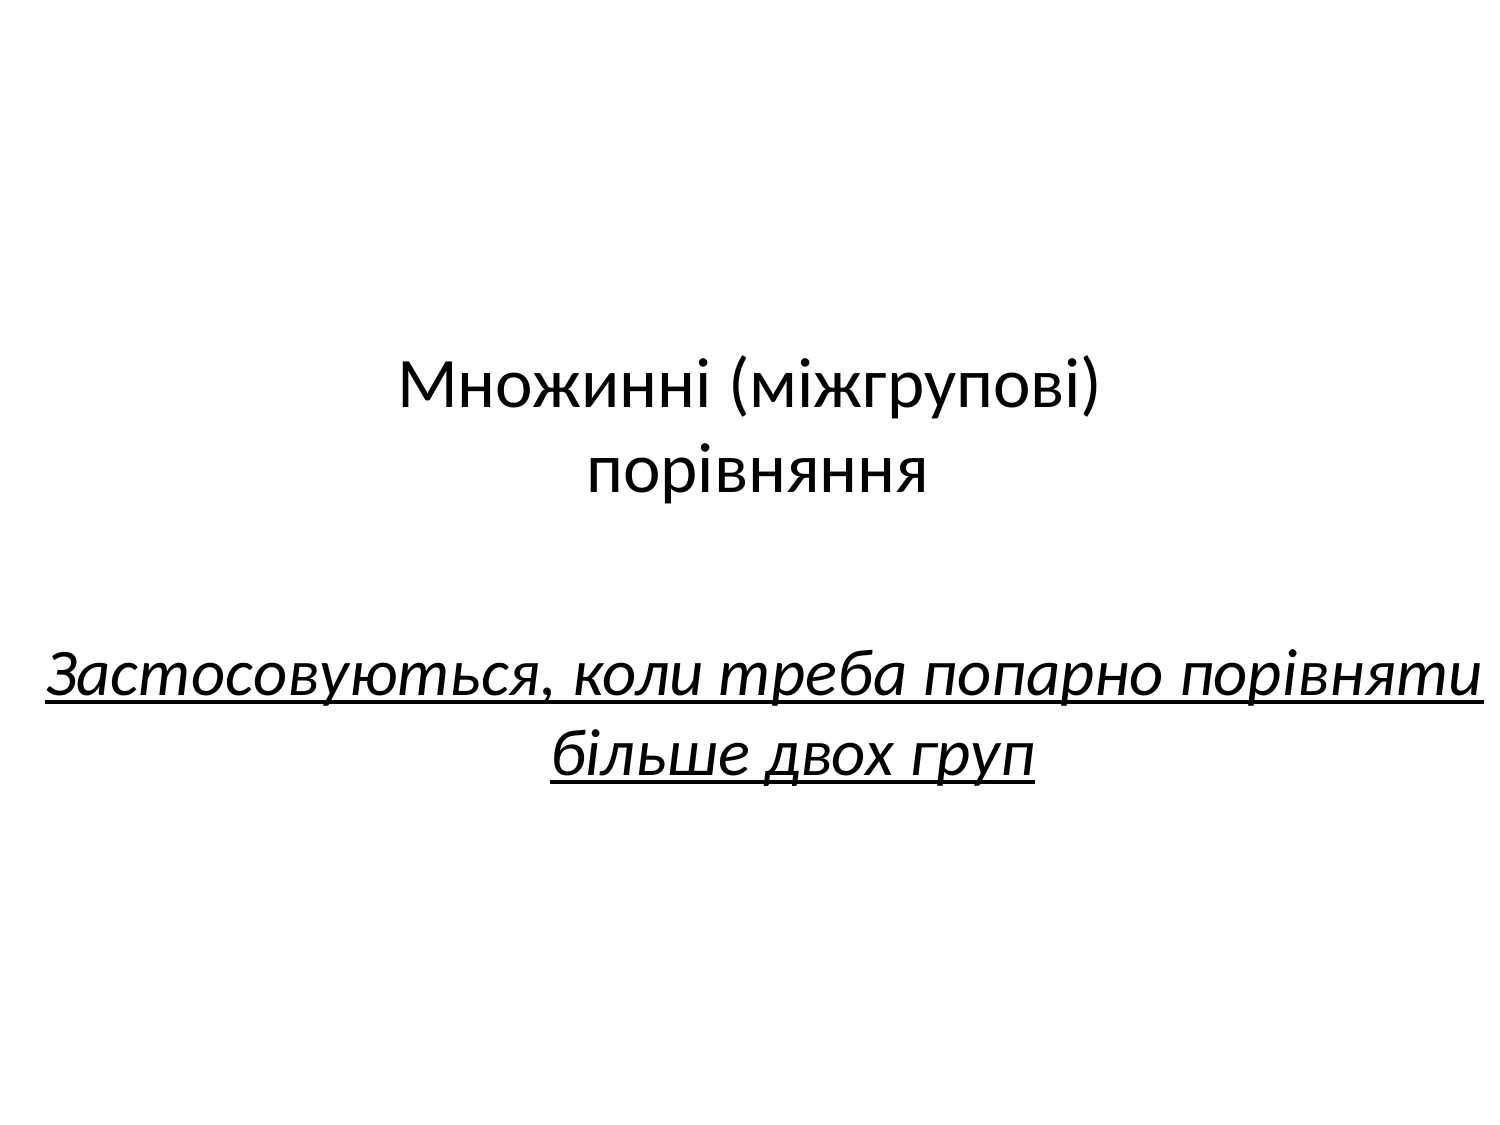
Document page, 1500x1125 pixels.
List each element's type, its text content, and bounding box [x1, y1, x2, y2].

title Множинні (міжгрупові) порівняння [75, 327, 1425, 516]
list Застосовуються, коли треба попарно порівняти більше двох груп [29, 621, 1500, 816]
